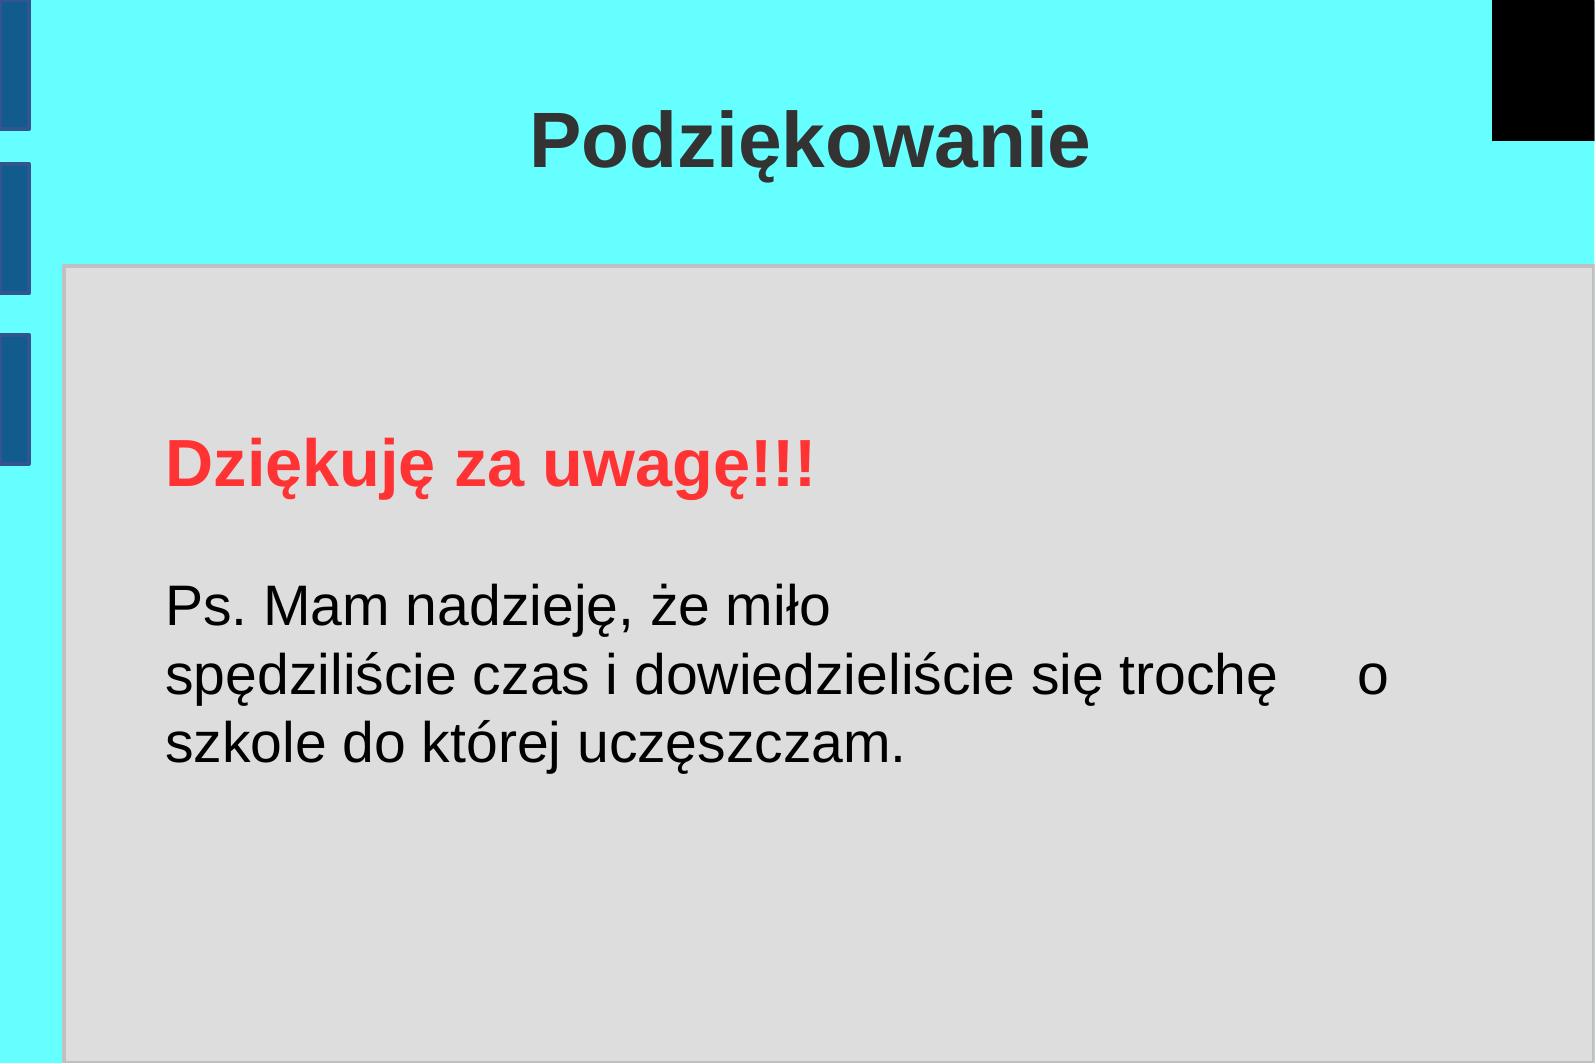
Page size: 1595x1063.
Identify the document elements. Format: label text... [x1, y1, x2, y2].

picture [1491, 0, 1595, 142]
title Podziękowanie [129, 47, 1492, 225]
list Dziękuję za uwagę!!! Ps. Mam nadzieję, że miło spędziliście czas i dowiedzieliście się trochę o szkole do której uczęszczam. [165, 271, 1430, 874]
